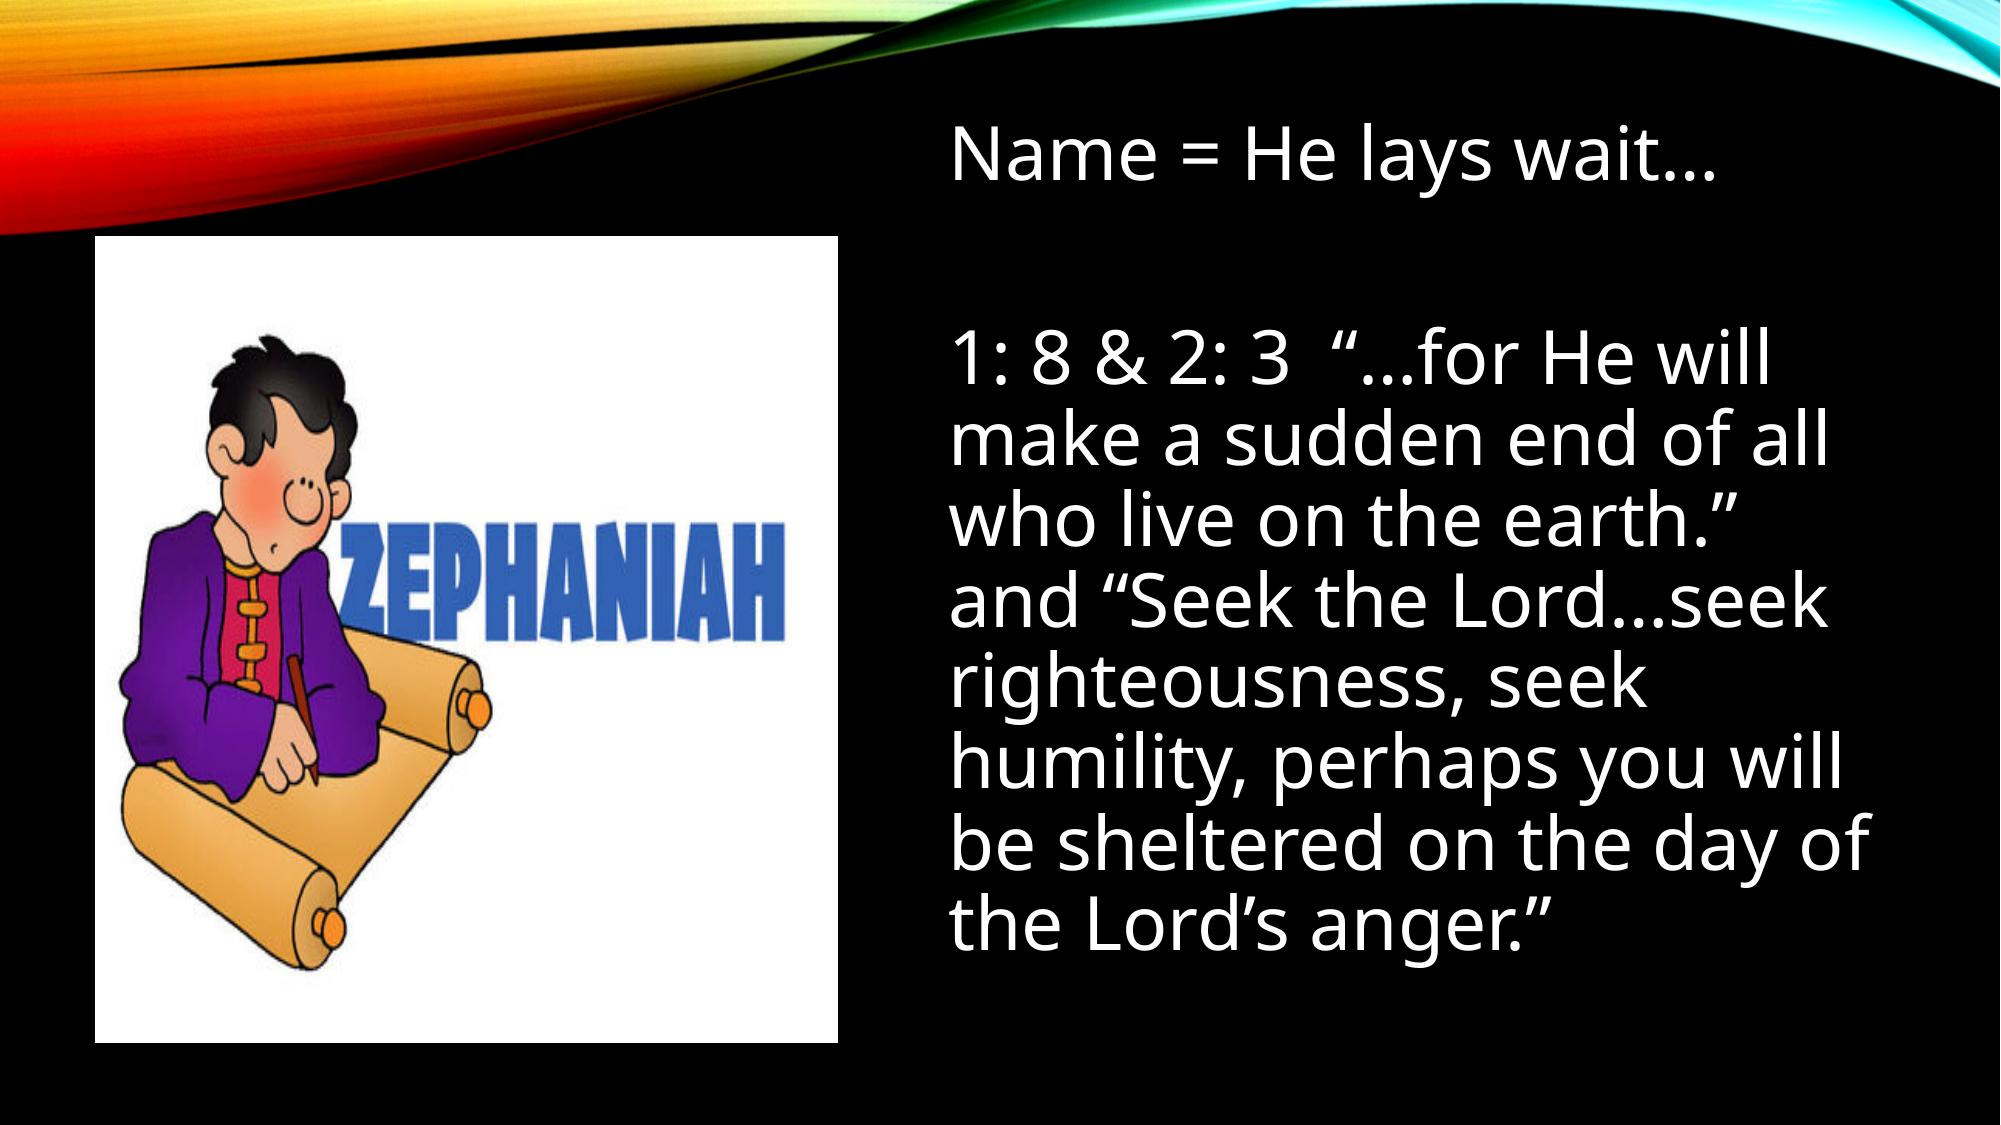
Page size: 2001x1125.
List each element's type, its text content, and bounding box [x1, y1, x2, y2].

list Name = He lays wait… 1: 8 & 2: 3 “…for He will make a sudden end of all who live on the earth.” and “Seek the Lord…seek righteousness, seek humility, perhaps you will be sheltered on the day of the Lord’s anger.” [933, 237, 1888, 1094]
picture [0, 0, 2000, 237]
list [95, 235, 838, 1043]
